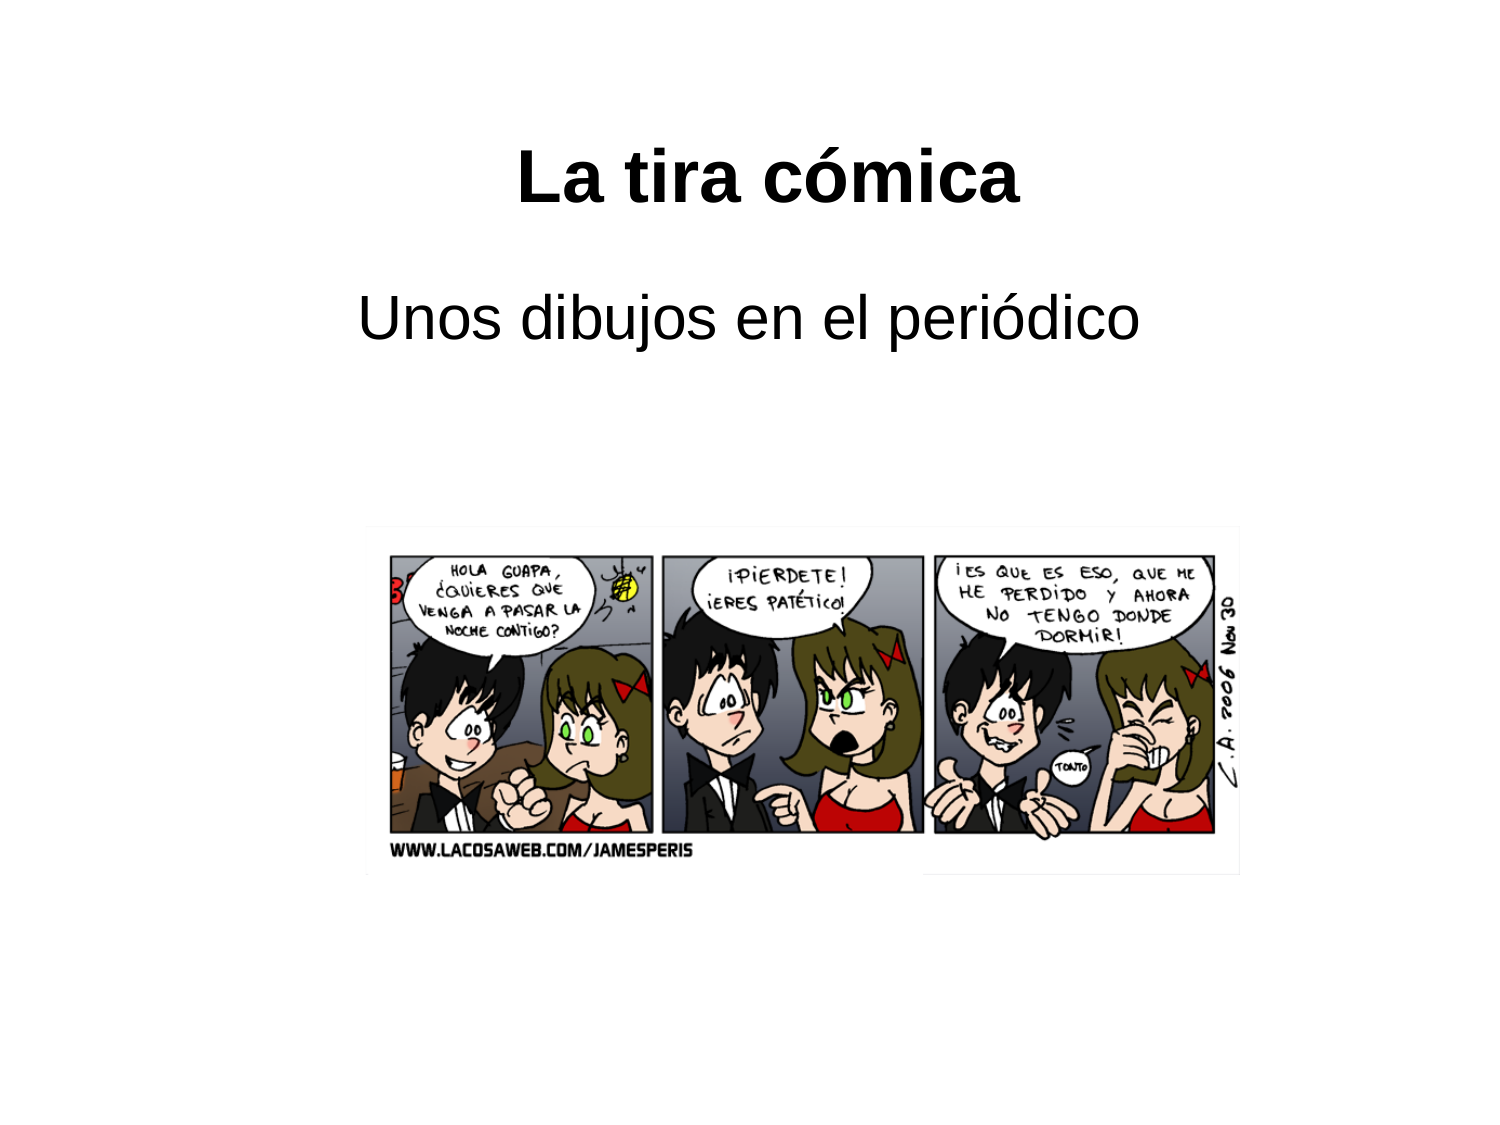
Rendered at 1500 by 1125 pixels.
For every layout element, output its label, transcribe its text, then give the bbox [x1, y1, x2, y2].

text_box [365, 526, 1240, 875]
list Unos dibujos en el periódico [75, 262, 1425, 1078]
title La tira cómica [75, 45, 1425, 233]
